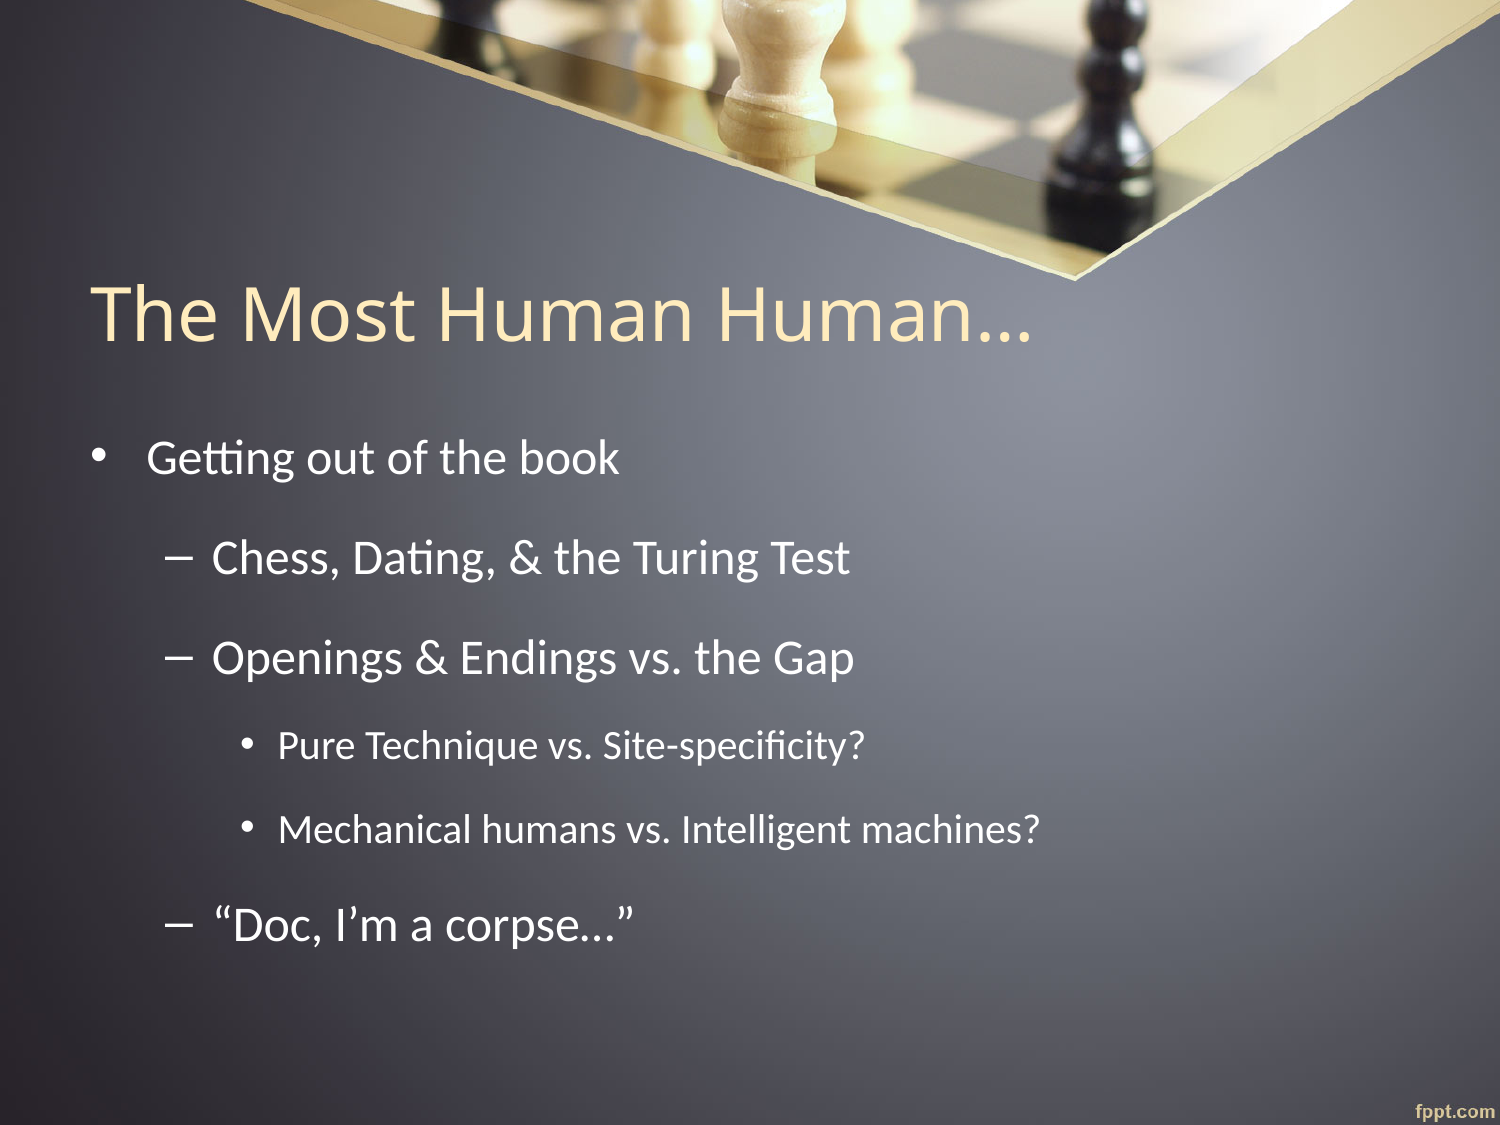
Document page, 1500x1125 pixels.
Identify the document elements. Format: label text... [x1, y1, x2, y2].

list Getting out of the book Chess, Dating, & the Turing Test Openings & Endings vs. the Gap Pure Technique vs. Site-specificity? Mechanical humans vs. Intelligent machines? “Doc, I’m a corpse…” [75, 387, 1452, 1064]
title The Most Human Human… [75, 217, 1425, 387]
picture [0, 0, 1500, 1125]
